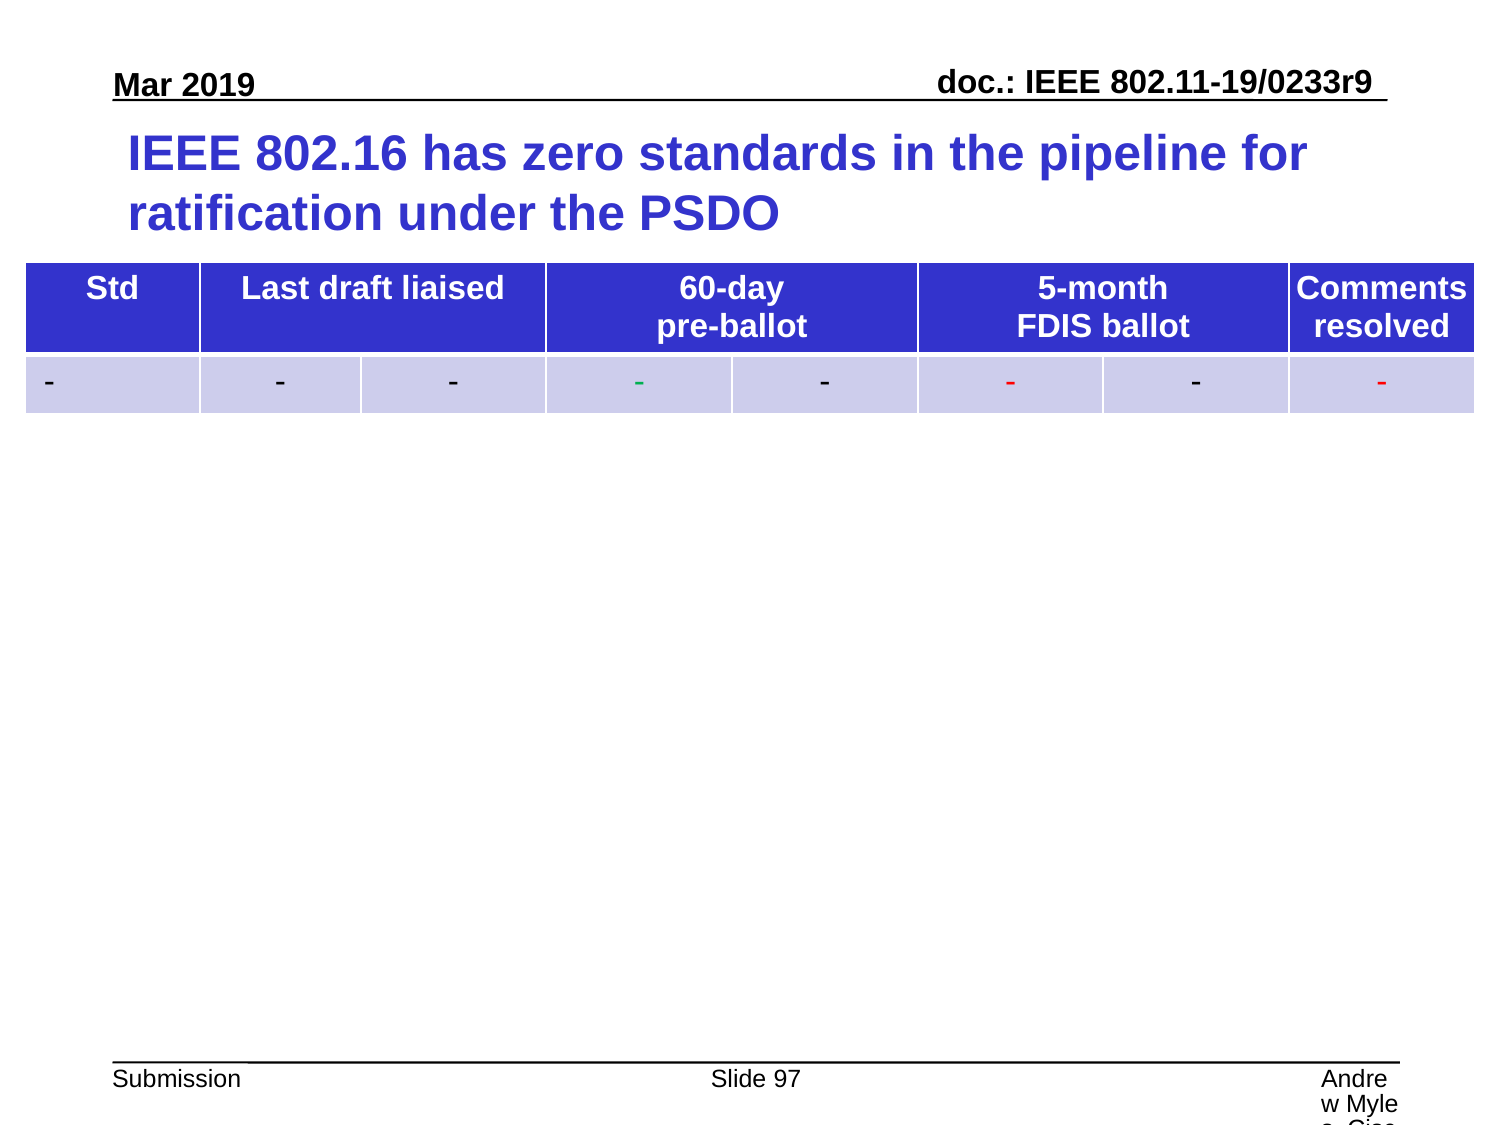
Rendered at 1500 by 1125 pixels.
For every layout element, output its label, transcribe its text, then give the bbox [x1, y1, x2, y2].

table_cell - [201, 357, 360, 413]
footer Andrew Myles, Cisco [1320, 1061, 1402, 1093]
table_header Comments resolved [1290, 263, 1474, 352]
table_cell - [1104, 357, 1288, 413]
table_cell - [1290, 357, 1474, 413]
table_cell - [733, 357, 917, 413]
table_header Last draft liaised [201, 263, 545, 352]
table_cell - [547, 357, 731, 413]
table_cell - [362, 357, 545, 413]
table_header Std [26, 263, 199, 352]
table_header 60-day pre-ballot [547, 263, 917, 352]
title IEEE 802.16 has zero standards in the pipeline for ratification under the PSDO [112, 112, 1388, 262]
slide_number Slide 97 [709, 1061, 803, 1093]
table_header 5-month FDIS ballot [919, 263, 1288, 352]
table_cell - [26, 357, 199, 413]
table_cell - [919, 357, 1102, 413]
